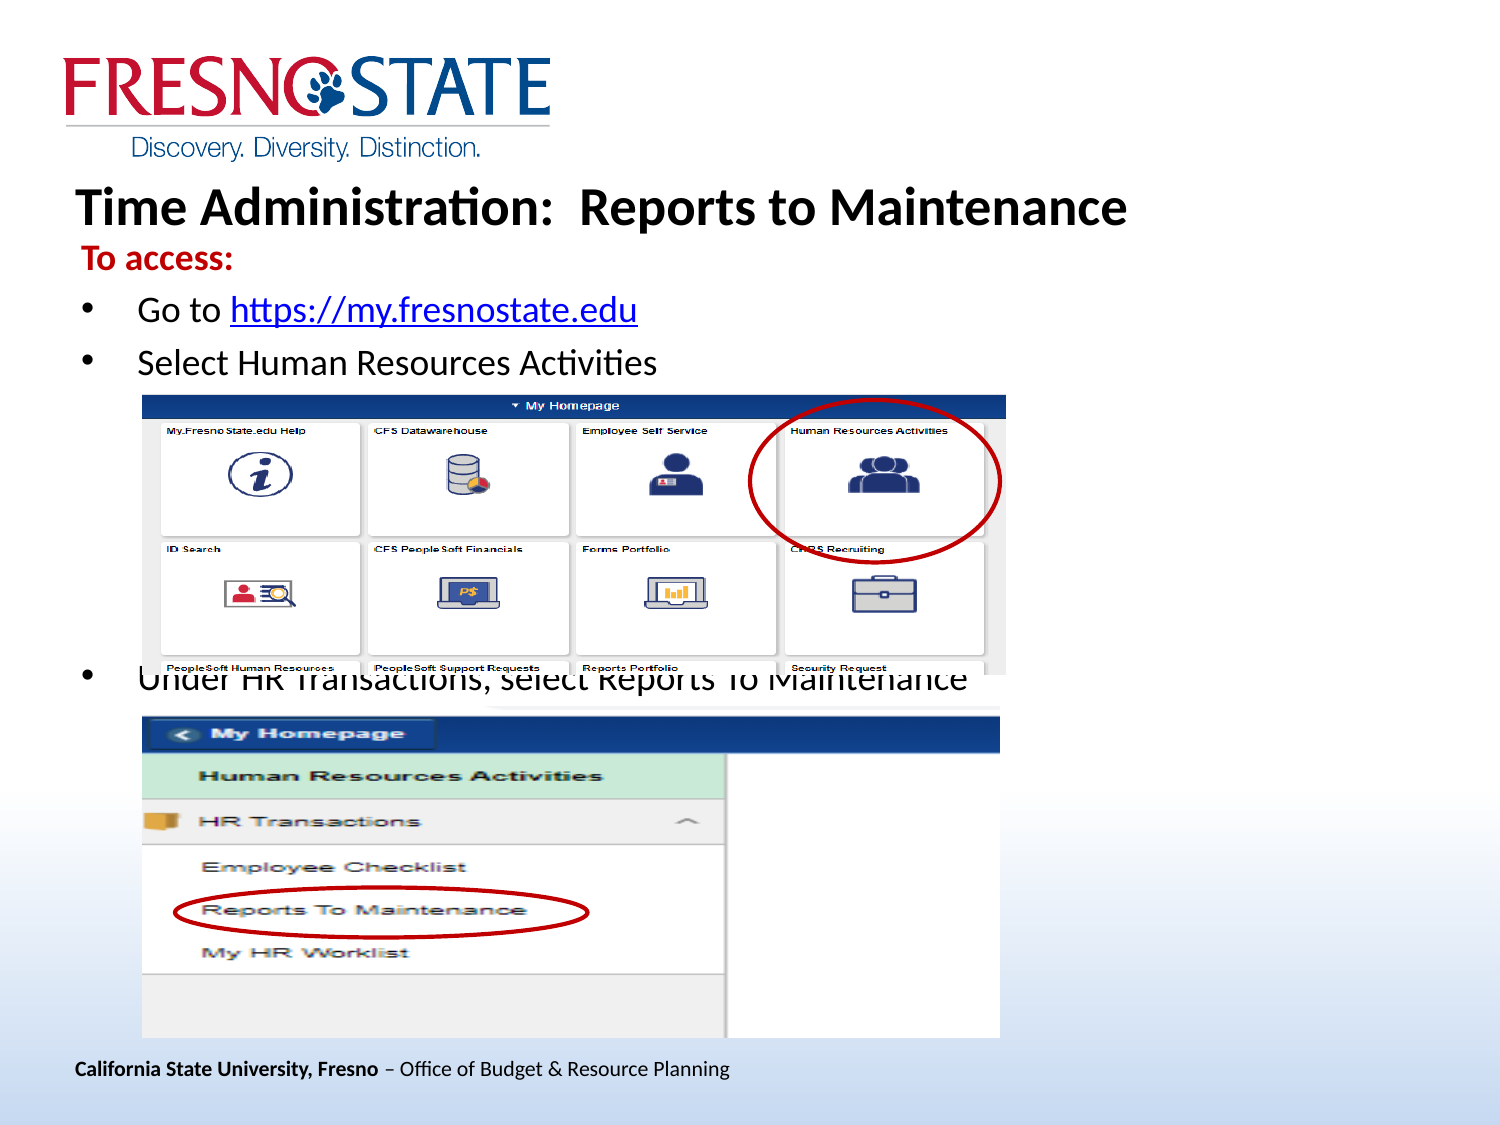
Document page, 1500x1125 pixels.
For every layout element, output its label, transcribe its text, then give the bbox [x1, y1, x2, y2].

picture [142, 705, 1001, 1038]
picture [142, 391, 1006, 676]
picture [62, 56, 550, 162]
list To access: Go to https://my.fresnostate.edu Select Human Resources Activities Under HR Transactions, select Reports To Maintenance [81, 224, 1432, 788]
title Time Administration: Reports to Maintenance [75, 162, 1425, 338]
